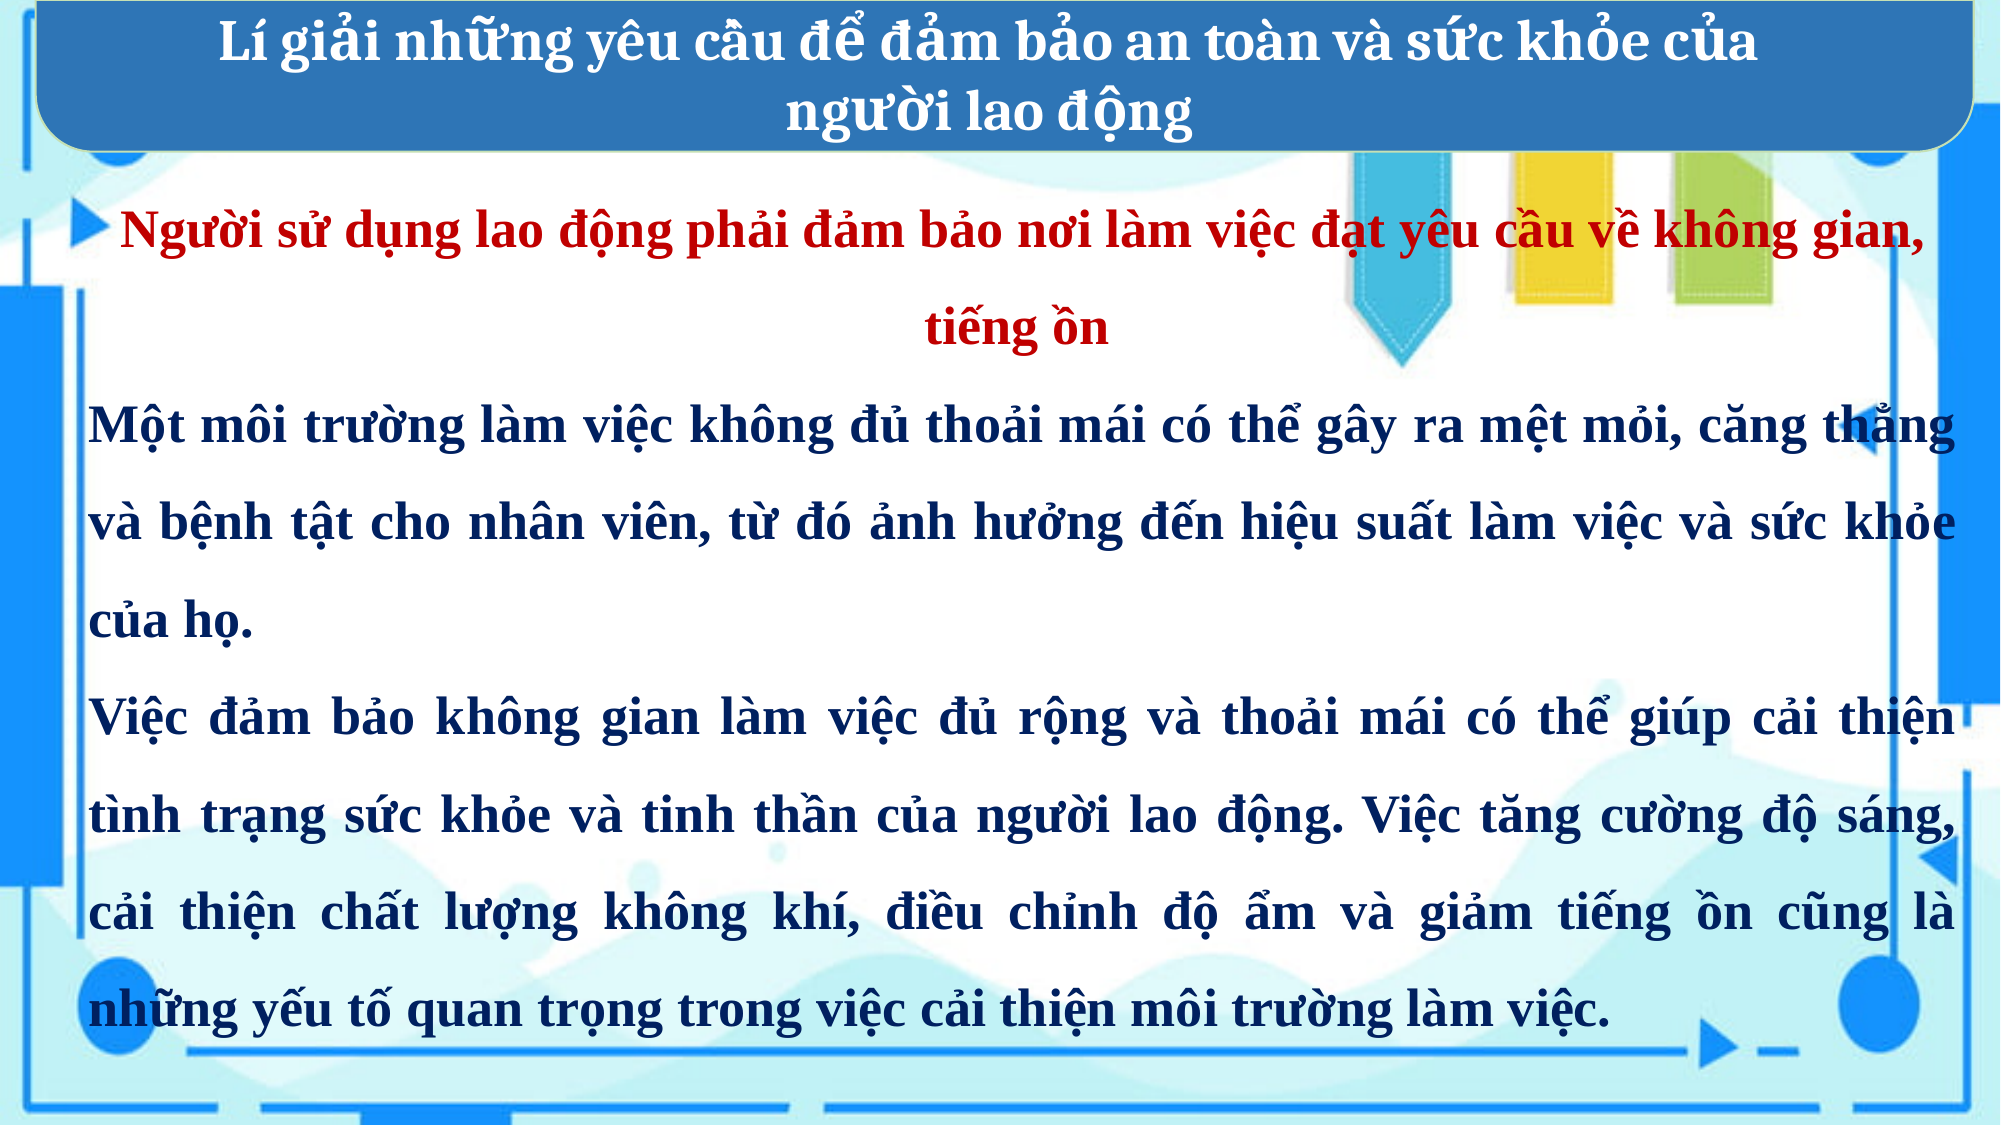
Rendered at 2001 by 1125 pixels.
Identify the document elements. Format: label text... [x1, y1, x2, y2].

picture [0, 0, 2001, 1125]
text_box Người sử dụng lao động phải đảm bảo nơi làm việc đạt yêu cầu về không gian, tiếng ồn Một môi trường làm việc không đủ thoải mái có thể gây ra mệt mỏi, căng thẳng và bệnh tật cho nhân viên, từ đó ảnh hưởng đến hiệu suất làm việc và sức khỏe của họ. Việc đảm bảo không gian làm việc đủ rộng và thoải mái có thể giúp cải thiện tình trạng sức khỏe và tinh thần của người lao động. Việc tăng cường độ sáng, cải thiện chất lượng không khí, điều chỉnh độ ẩm và giảm tiếng ồn cũng là những yếu tố quan trọng trong việc cải thiện môi trường làm việc. [73, 152, 1975, 1046]
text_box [35, 0, 1974, 152]
